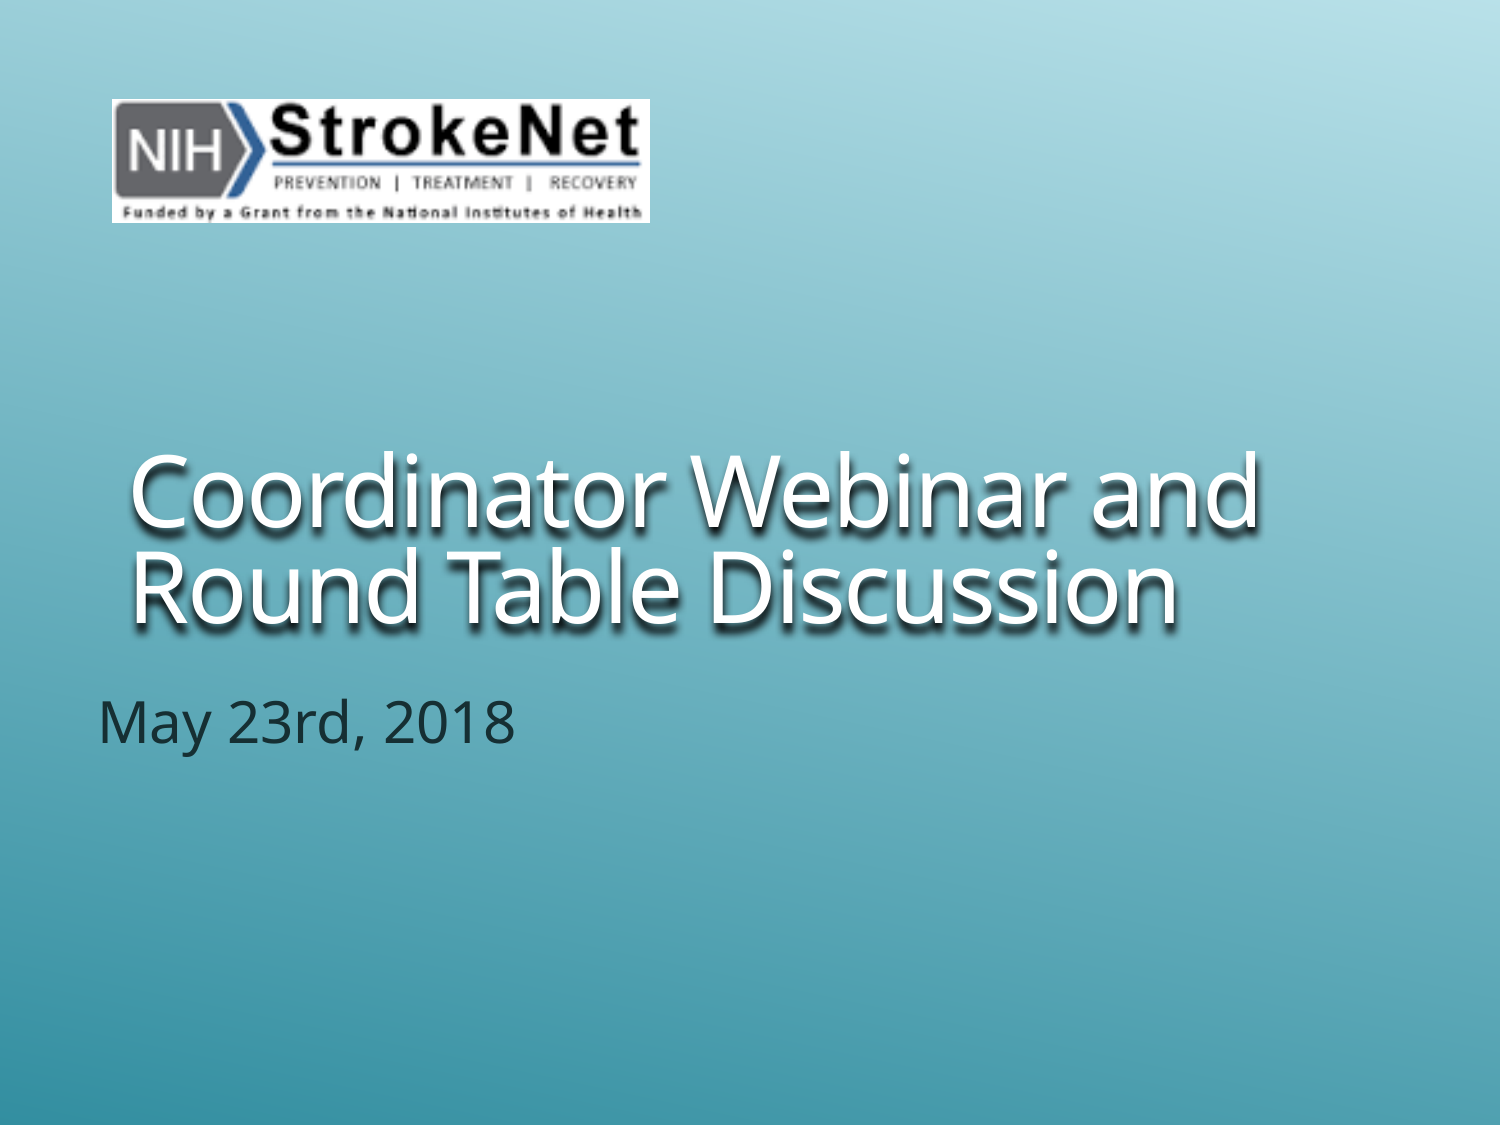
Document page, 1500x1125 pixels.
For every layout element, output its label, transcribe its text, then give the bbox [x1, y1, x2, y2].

picture [112, 99, 651, 223]
title Coordinator Webinar and Round Table Discussion [112, 99, 1388, 650]
subtitle May 23rd, 2018 [82, 688, 1218, 959]
